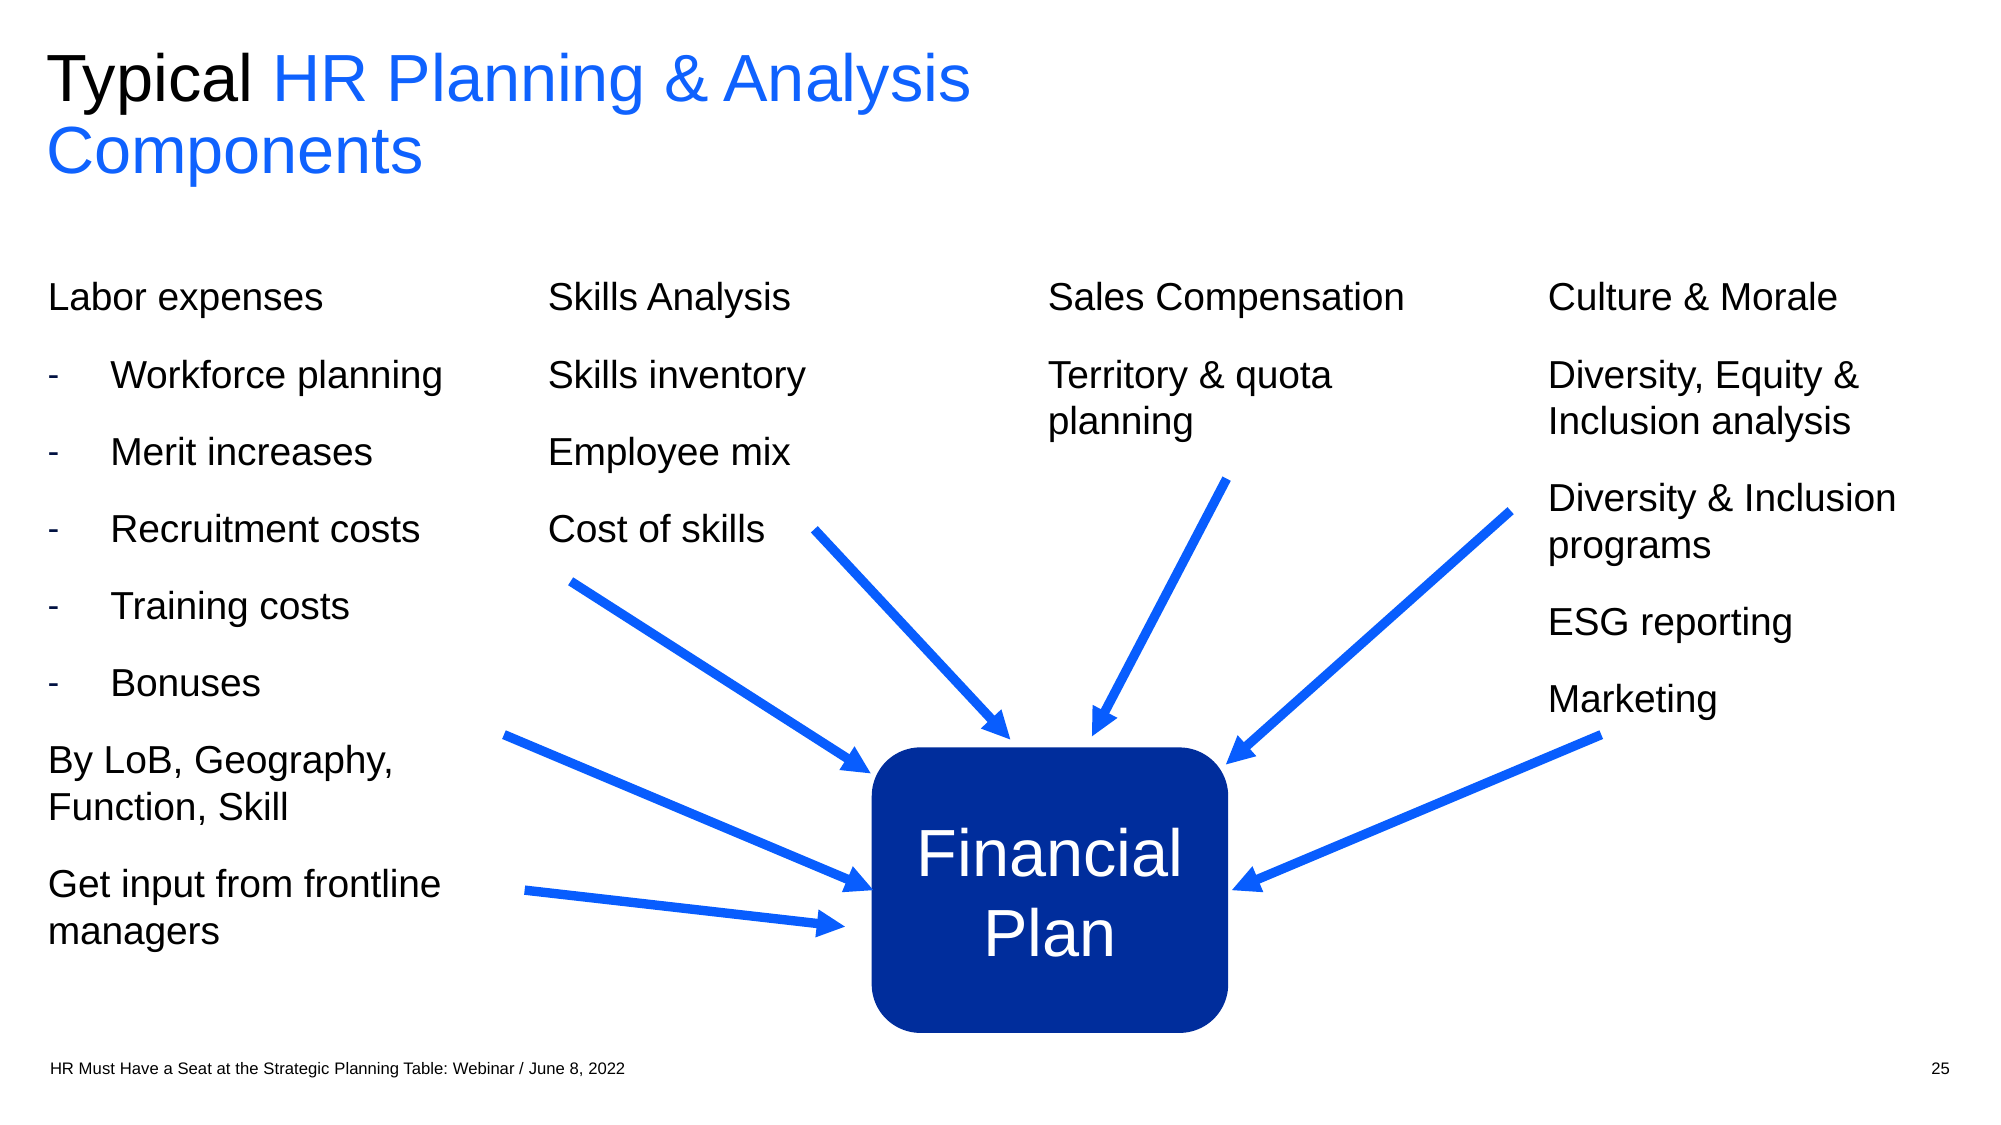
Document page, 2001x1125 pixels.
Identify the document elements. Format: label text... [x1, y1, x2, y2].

list Skills Analysis Skills inventory Employee mix Cost of skills [547, 272, 950, 476]
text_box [503, 478, 1602, 1032]
title Typical HR Planning & Analysis Components [46, 43, 1090, 220]
slide_number 25 [1550, 1050, 1950, 1087]
list Labor expenses Workforce planning Merit increases Recruitment costs Training costs Bonuses By LoB, Geography, Function, Skill Get input from frontline managers [48, 272, 450, 984]
list Sales Compensation Territory & quota planning [1047, 272, 1450, 476]
list Culture & Morale Diversity, Equity & Inclusion analysis Diversity & Inclusion programs ESG reporting Marketing [1548, 272, 1950, 984]
footer HR Must Have a Seat at the Strategic Planning Table: Webinar / June 8, 2022 [50, 1050, 950, 1087]
